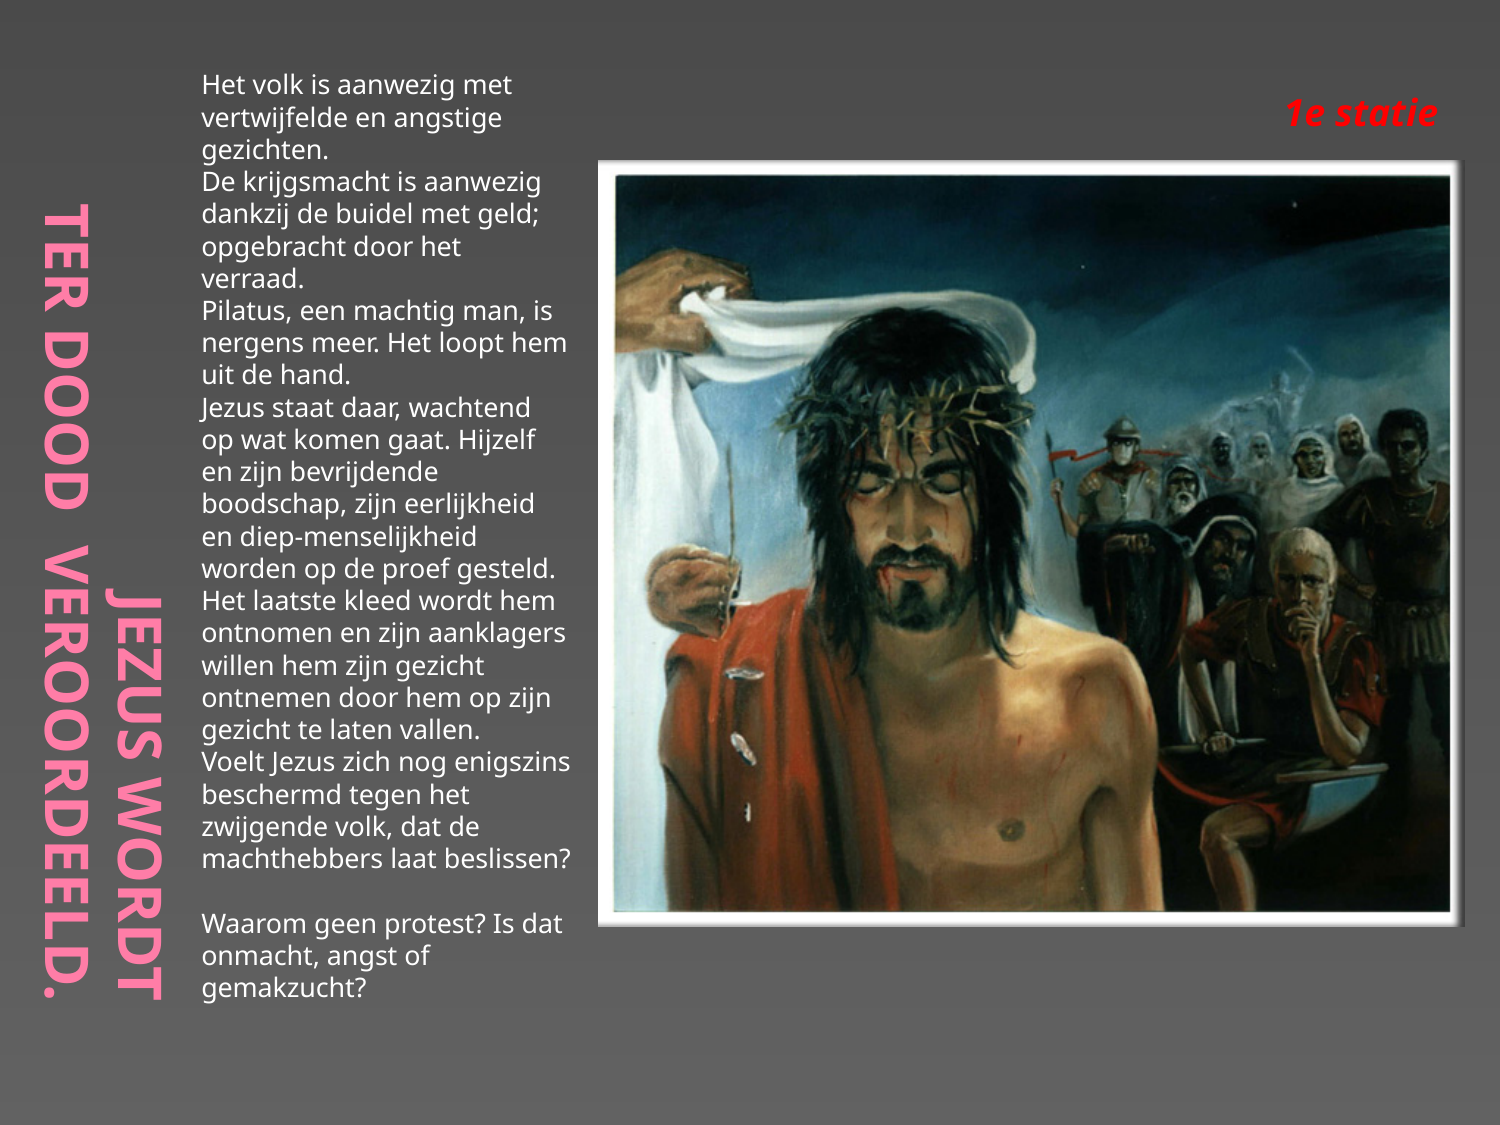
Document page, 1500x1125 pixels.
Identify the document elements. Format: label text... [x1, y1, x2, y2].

list Het volk is aanwezig met vertwijfelde en angstige gezichten. De krijgsmacht is aanwezig dankzij de buidel met geld; opgebracht door het verraad. Pilatus, een machtig man, is nergens meer. Het loopt hem uit de hand. Jezus staat daar, wachtend op wat komen gaat. Hijzelf en zijn bevrijdende boodschap, zijn eerlijkheid en diep-menselijkheid worden op de proef gesteld. Het laatste kleed wordt hem ontnomen en zijn aanklagers willen hem zijn gezicht ontnemen door hem op zijn gezicht te laten vallen. Voelt Jezus zich nog enigszins beschermd tegen het zwijgende volk, dat de machthebbers laat beslissen? Waarom geen protest? Is dat onmacht, angst of gemakzucht? [185, 60, 587, 1036]
title Jezus wordt ter dood veroordeeld. [0, 60, 185, 1036]
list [598, 160, 1465, 927]
text_box 1e statie [1007, 81, 1454, 142]
